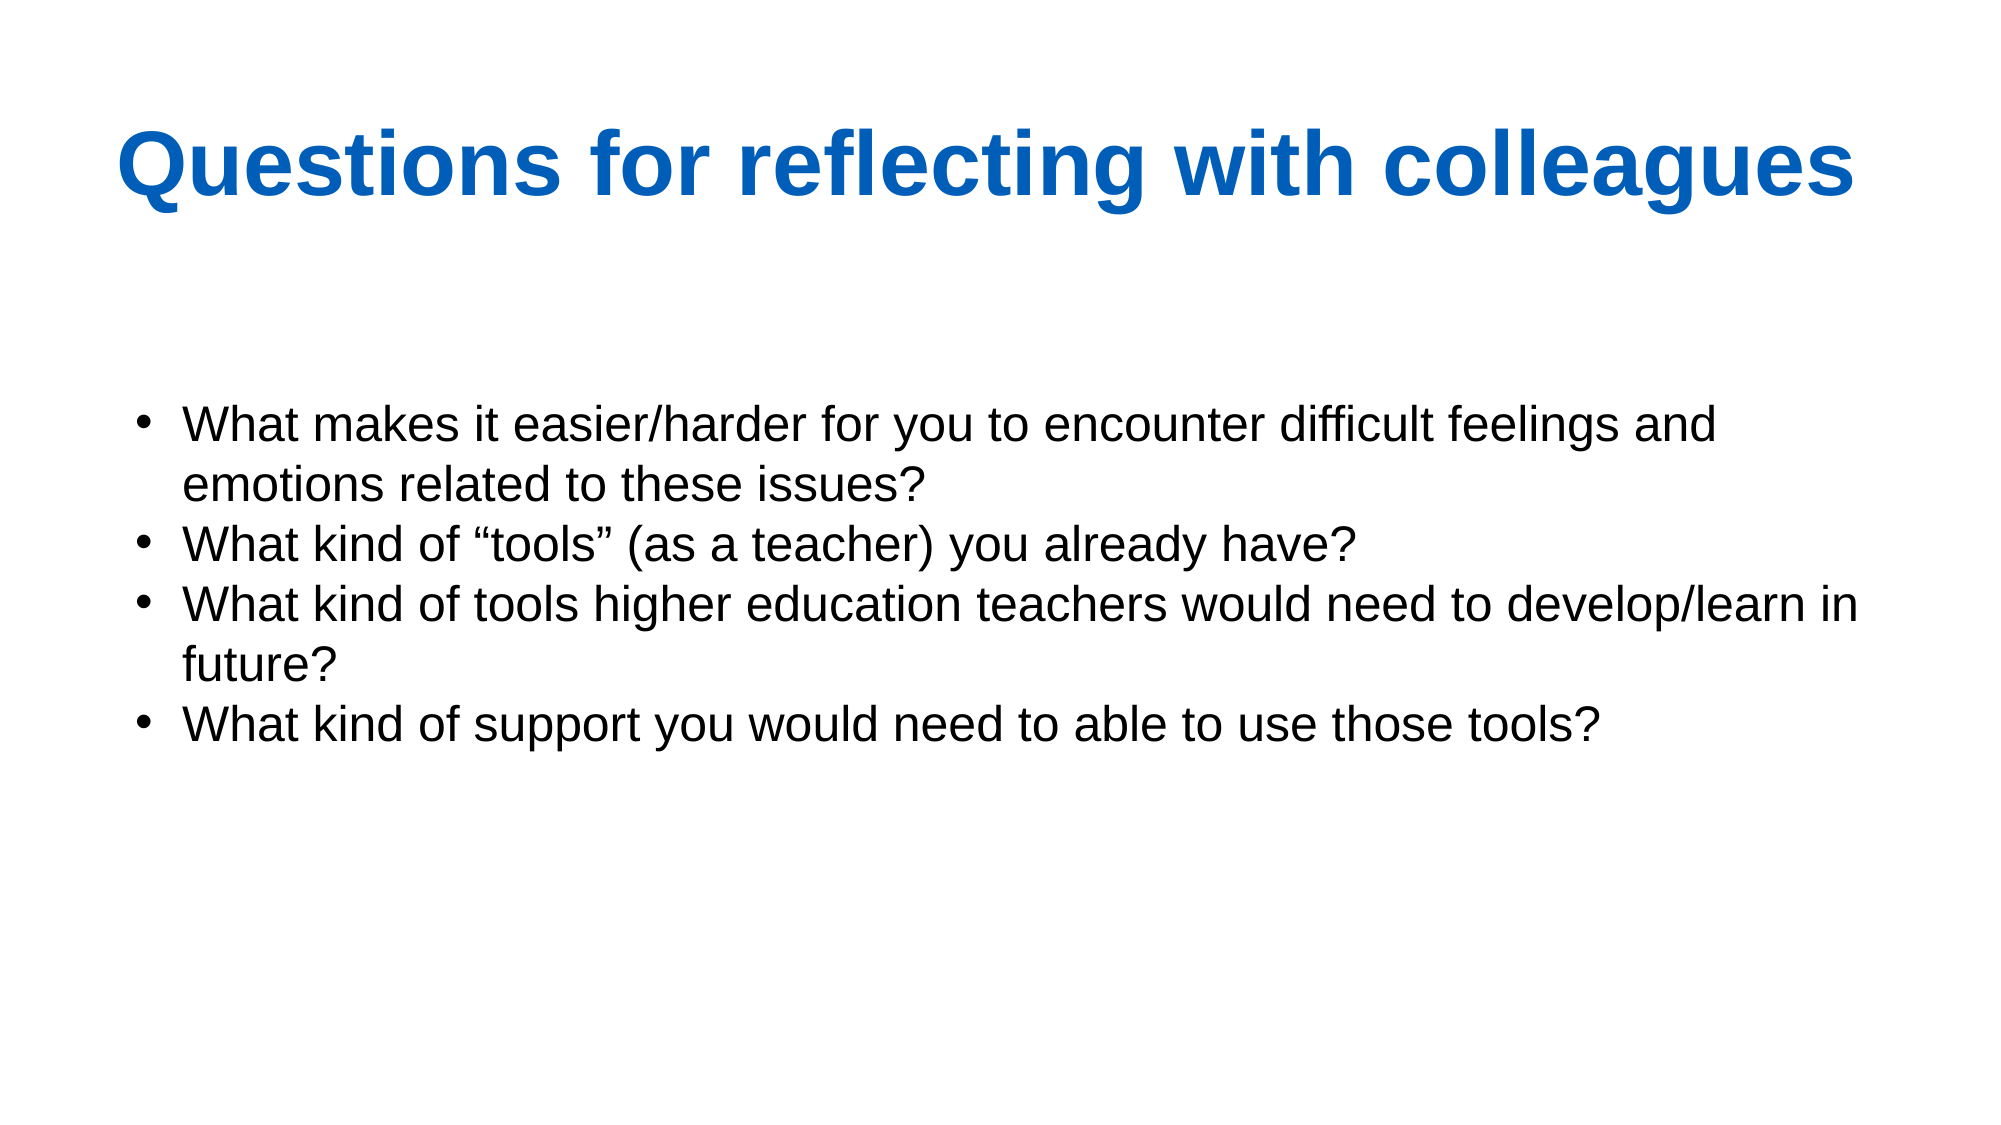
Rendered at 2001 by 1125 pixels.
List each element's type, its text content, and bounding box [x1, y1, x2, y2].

list Questions for reflecting with colleagues [99, 105, 1900, 215]
text_box What makes it easier/harder for you to encounter difficult feelings and emotions related to these issues? What kind of “tools” (as a teacher) you already have? What kind of tools higher education teachers would need to develop/learn in future? What kind of support you would need to able to use those tools? [117, 382, 1918, 760]
